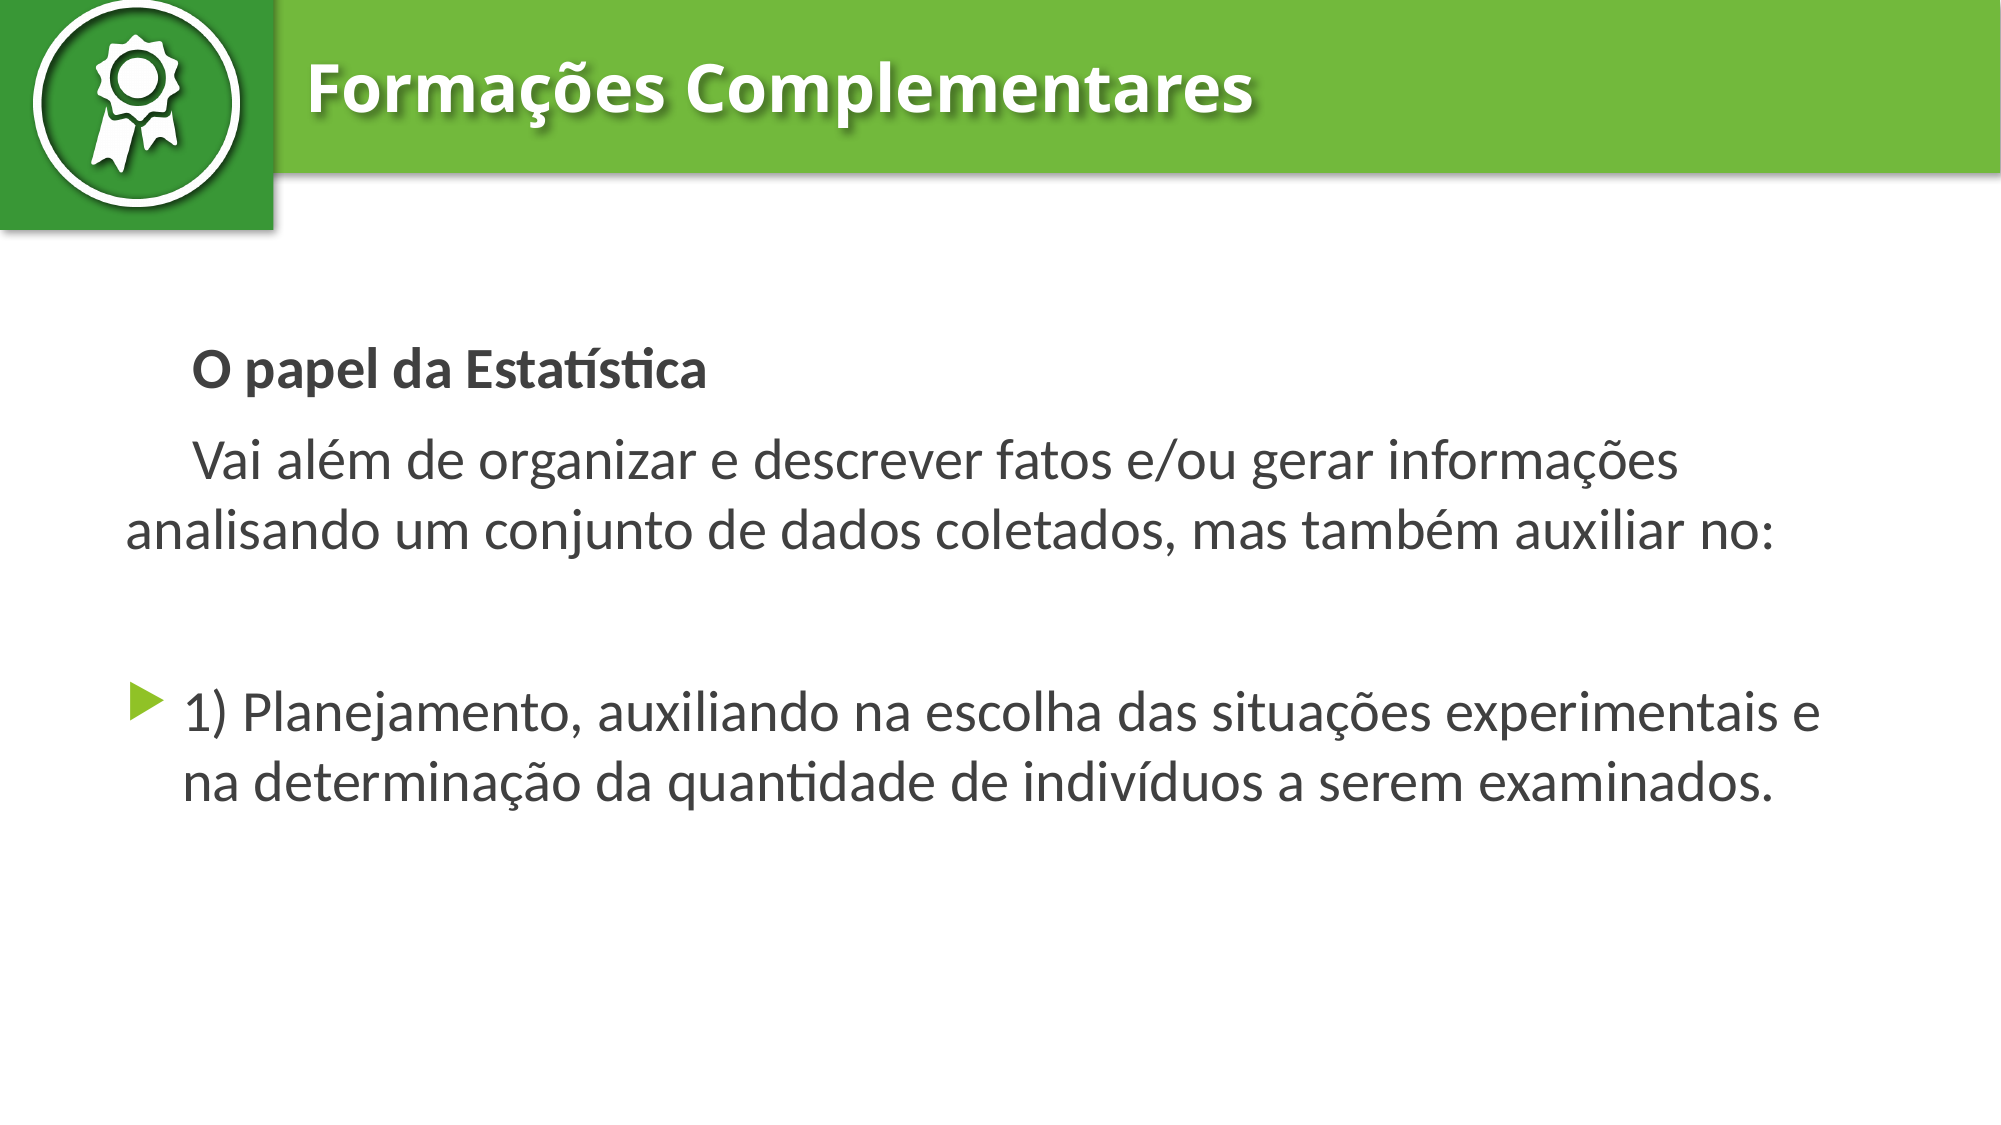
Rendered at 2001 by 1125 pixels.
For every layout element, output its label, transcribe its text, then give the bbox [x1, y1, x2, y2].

picture [33, 0, 240, 207]
list O papel da Estatística Vai além de organizar e descrever fatos e/ou gerar informações analisando um conjunto de dados coletados, mas também auxiliar no: 1) Planejamento, auxiliando na escolha das situações experimentais e na determinação da quantidade de indivíduos a serem examinados. [111, 323, 1848, 960]
